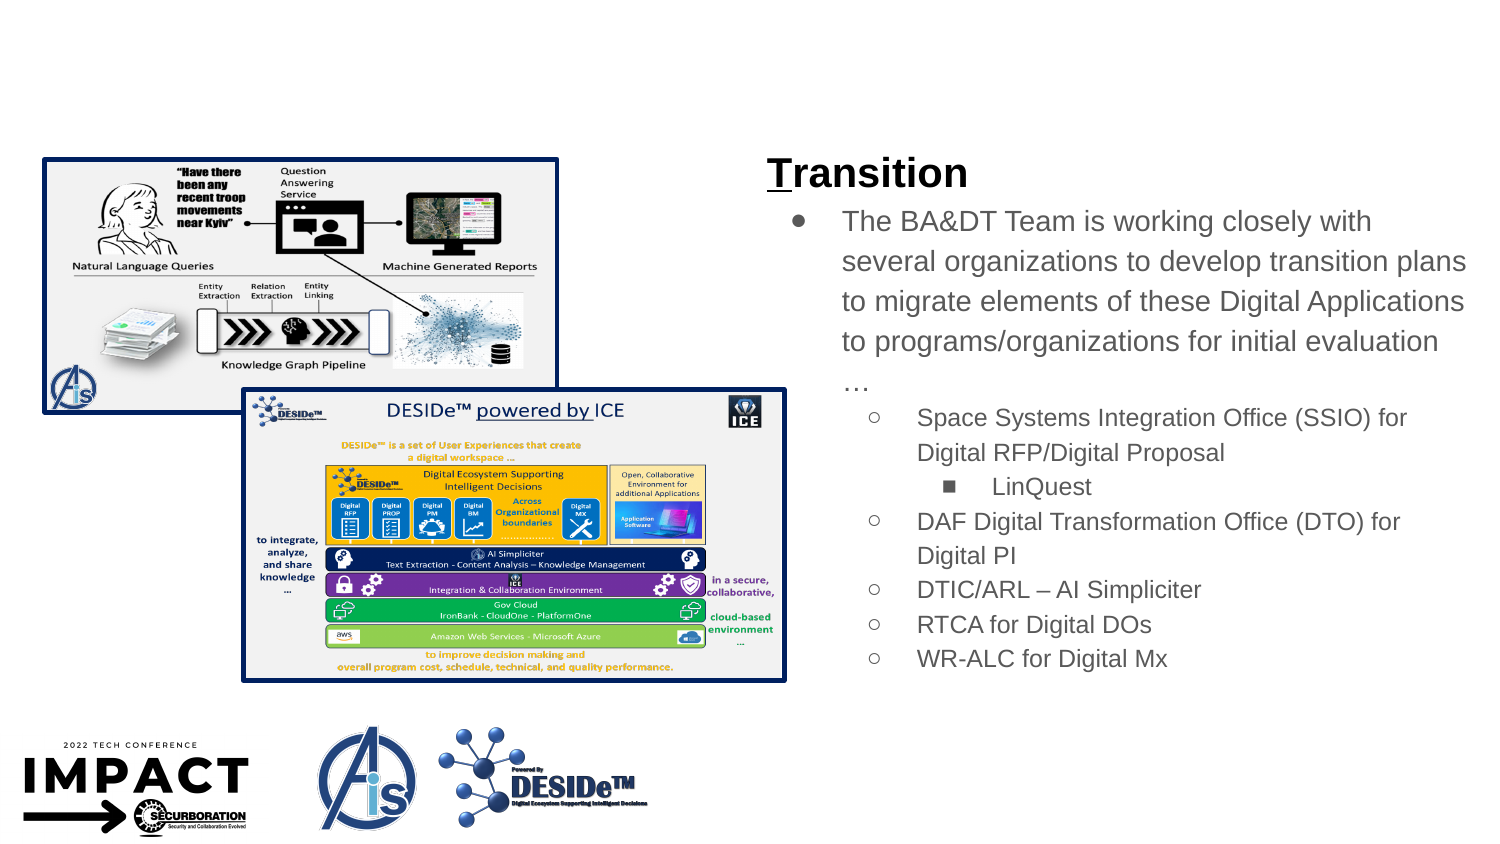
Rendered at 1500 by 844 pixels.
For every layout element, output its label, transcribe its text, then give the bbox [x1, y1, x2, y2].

picture [436, 725, 653, 831]
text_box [243, 391, 783, 679]
picture [0, 732, 270, 844]
picture [317, 725, 417, 831]
list The BA&DT Team is working closely with several organizations to develop transition plans to migrate elements of these Digital Applications to programs/organizations for initial evaluation … Space Systems Integration Office (SSIO) for Digital RFP/Digital Proposal LinQuest DAF Digital Transformation Office (DTO) for Digital PI DTIC/ARL – AI Simpliciter RTCA for Digital DOs WR-ALC for Digital Mx [751, 181, 1487, 743]
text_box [46, 161, 555, 411]
title Transition [751, 123, 1487, 181]
